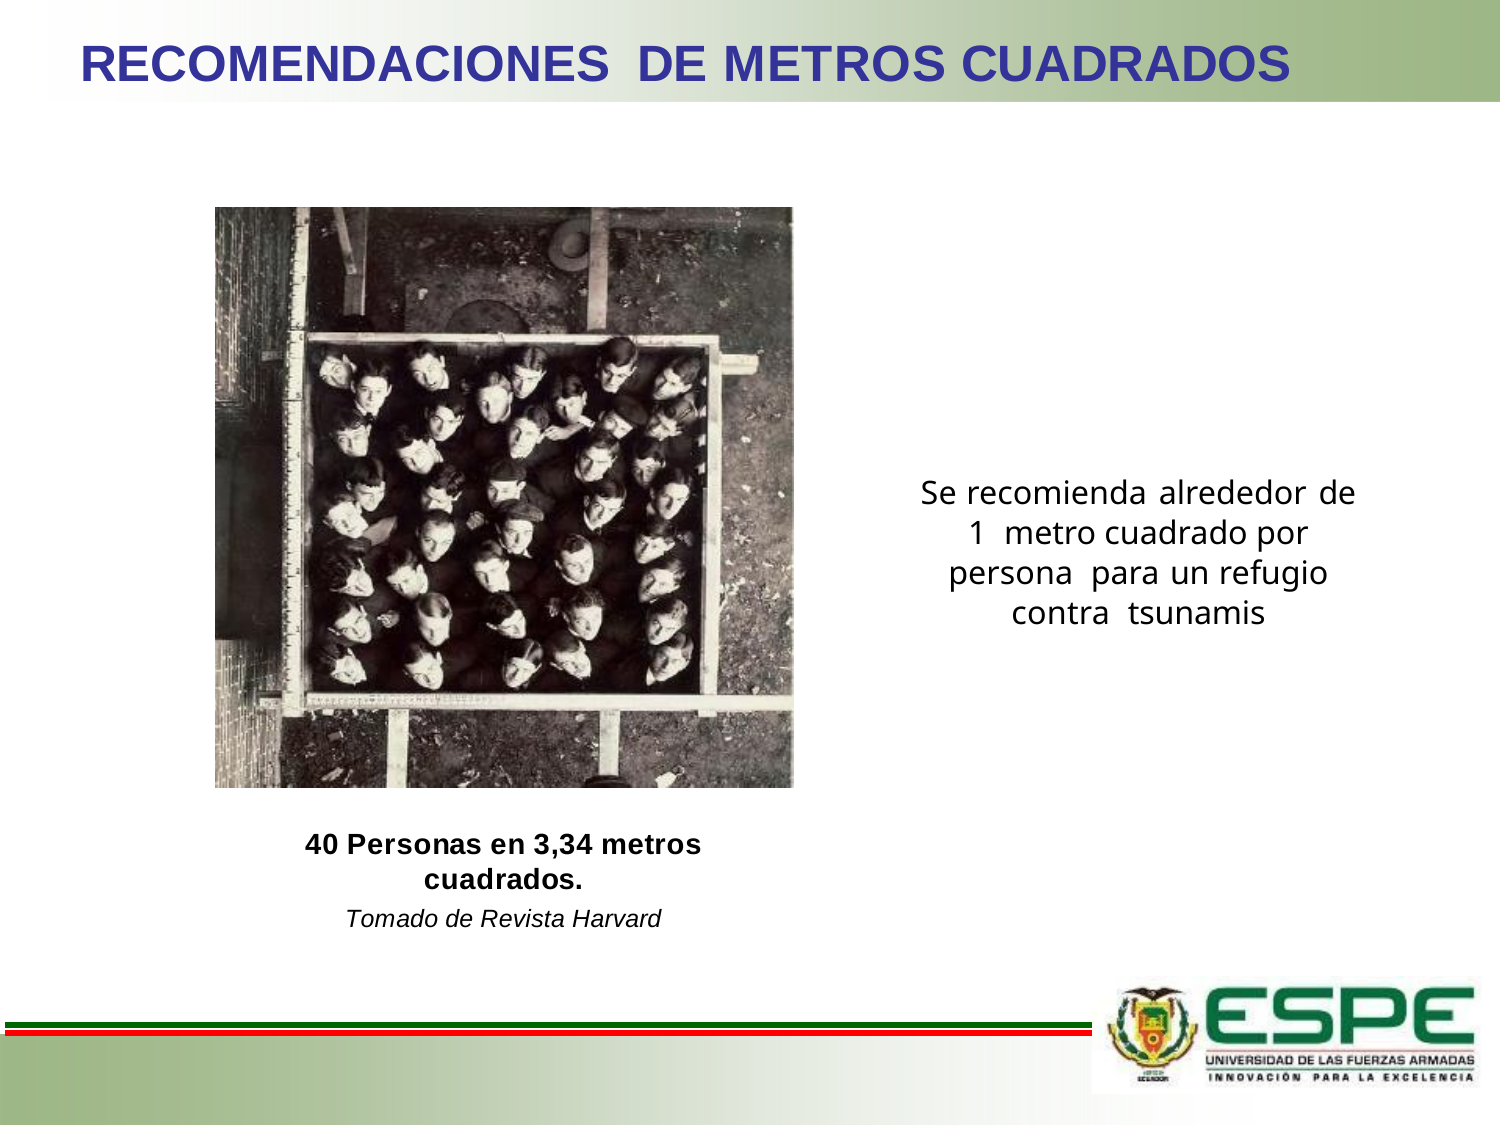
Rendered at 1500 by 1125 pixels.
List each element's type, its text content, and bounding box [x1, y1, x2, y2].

picture [0, 0, 1500, 102]
text_box 40 Personas en 3,34 metros cuadrados. Tomado de Revista Harvard [226, 815, 781, 933]
title RECOMENDACIONES DE METROS CUADRADOS [77, 27, 1293, 219]
picture [0, 976, 1483, 1125]
picture [215, 207, 794, 788]
text_box Se recomienda alrededor de 1 metro cuadrado por persona para un refugio contra tsunamis [911, 470, 1364, 631]
